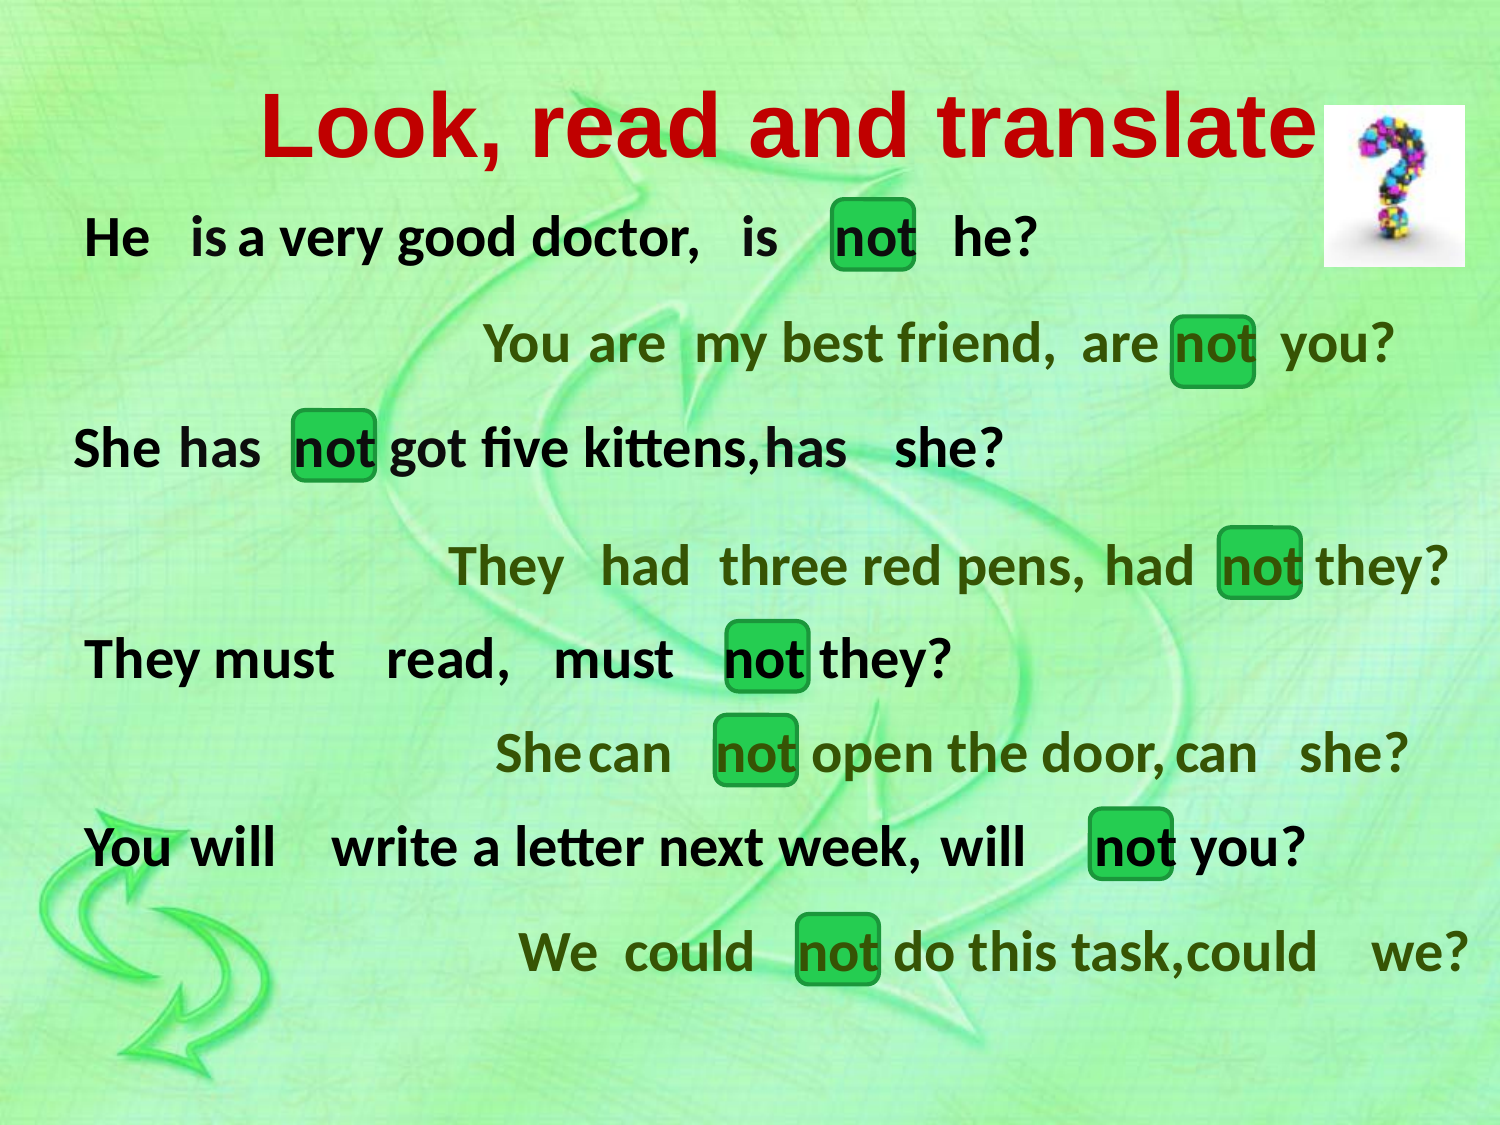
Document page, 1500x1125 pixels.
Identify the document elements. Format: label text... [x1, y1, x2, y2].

text_box She not open the door, she? [715, 714, 1160, 793]
text_box They read, not they? [727, 621, 1102, 699]
text_box will [925, 808, 1067, 887]
text_box They [433, 527, 633, 605]
text_box They read, not they? [70, 621, 199, 699]
text_box is [726, 199, 820, 277]
text_box he? [938, 199, 1067, 277]
text_box not [1206, 527, 1300, 605]
text_box [1172, 383, 1254, 389]
text_box had [633, 527, 691, 605]
text_box You write a letter next week, not you? [1067, 808, 1454, 887]
text_box had [1089, 527, 1206, 605]
text_box are [1066, 304, 1160, 383]
text_box You [468, 304, 574, 383]
text_box not [1160, 304, 1325, 383]
text_box could [1171, 913, 1383, 992]
text_box can [574, 714, 715, 793]
title Look, read and translate [152, 0, 1428, 242]
text_box they? [1300, 527, 1500, 605]
text_box They read, not they? [399, 621, 539, 699]
text_box are [574, 304, 679, 383]
text_box must [199, 621, 399, 699]
text_box a very good doctor, [222, 199, 726, 277]
text_box She not got five kittens, she? [879, 410, 1032, 488]
text_box could [609, 913, 809, 992]
text_box will [175, 808, 317, 887]
picture [0, 0, 1500, 1125]
text_box We not do this task, we? [809, 913, 1171, 992]
text_box We not do this task, we? [503, 913, 609, 992]
text_box my best friend, [679, 304, 1066, 383]
text_box She not open the door, she? [1301, 714, 1500, 793]
text_box is [175, 199, 222, 277]
text_box must [539, 621, 727, 699]
text_box We not do this task, we? [1383, 913, 1500, 992]
text_box three red pens, [691, 527, 1089, 605]
text_box He [70, 199, 175, 277]
text_box you? [1325, 304, 1418, 383]
text_box You write a letter next week, not you? [317, 808, 925, 887]
text_box She not got five kittens, she? [58, 410, 164, 488]
text_box She not got five kittens, she? [293, 410, 750, 488]
text_box You write a letter next week, not you? [70, 808, 175, 887]
text_box She not open the door, she? [480, 714, 574, 793]
text_box has [750, 410, 879, 488]
text_box has [164, 410, 293, 488]
text_box not [820, 199, 938, 277]
text_box can [1160, 714, 1301, 793]
